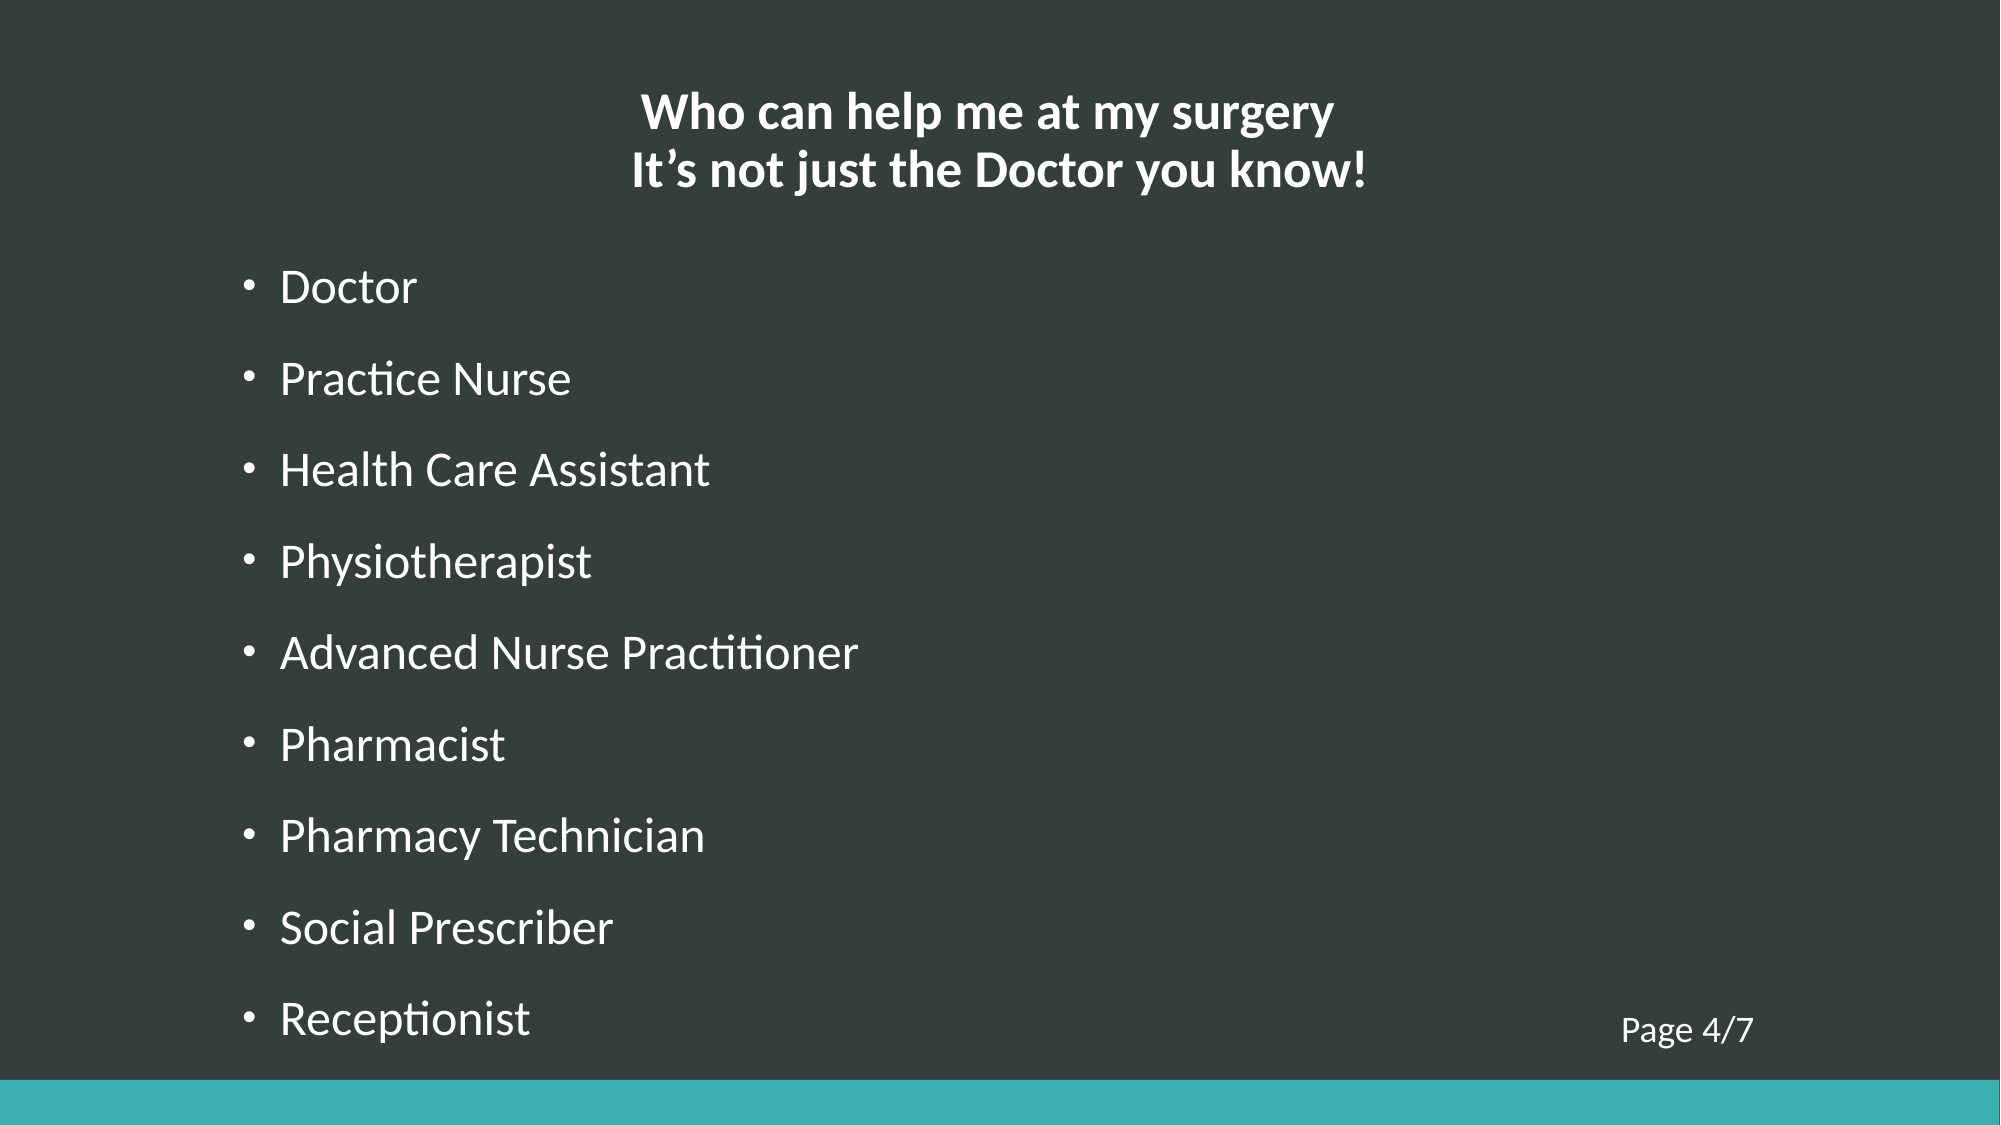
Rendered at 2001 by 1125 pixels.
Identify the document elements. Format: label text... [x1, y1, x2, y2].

title Who can help me at my surgery It’s not just the Doctor you know! [219, 76, 1780, 207]
text_box Page 4/7 [1606, 997, 2000, 1103]
list Doctor Practice Nurse Health Care Assistant Physiotherapist Advanced Nurse Practitioner Pharmacist Pharmacy Technician Social Prescriber Receptionist [219, 253, 1780, 1049]
